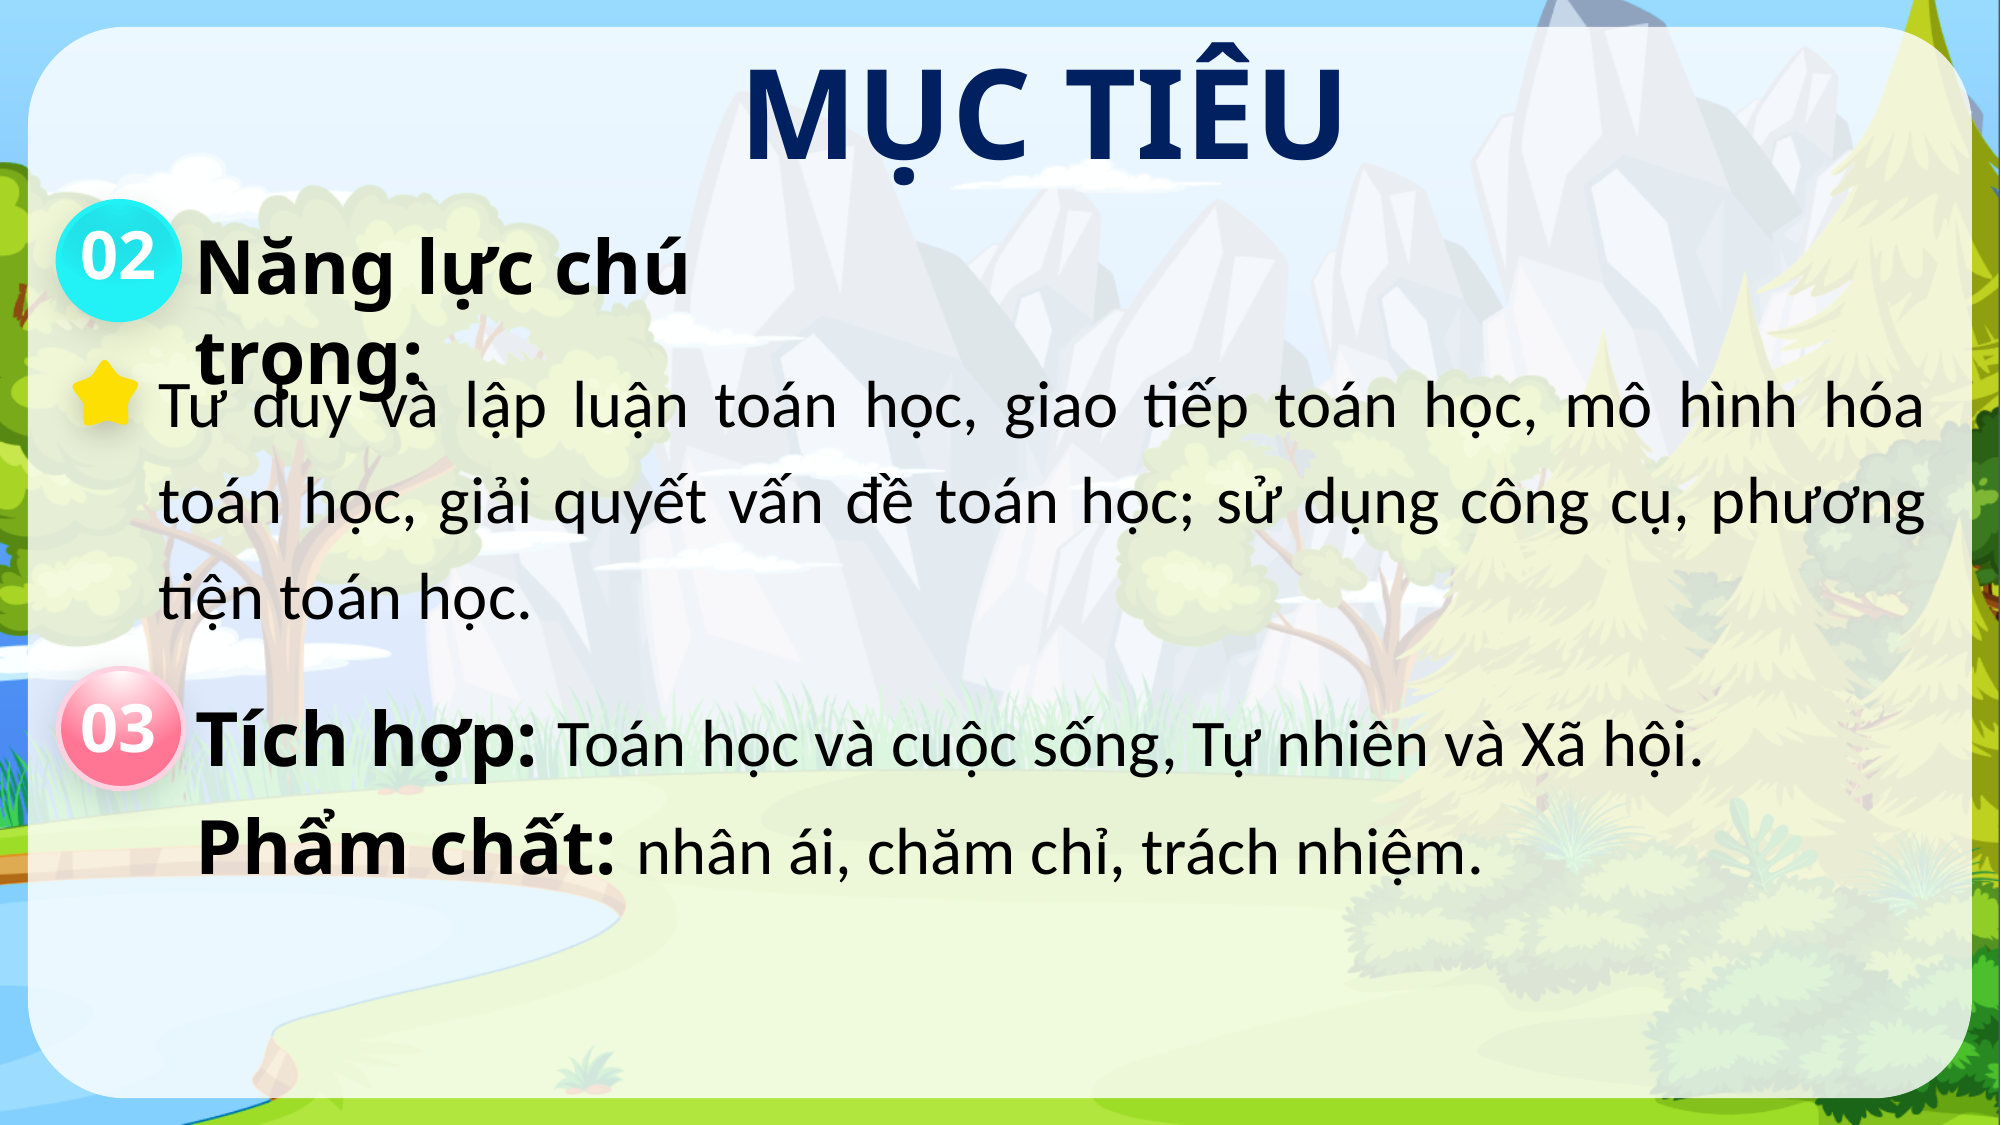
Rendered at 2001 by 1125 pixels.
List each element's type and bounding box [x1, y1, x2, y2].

text_box [73, 339, 141, 461]
text_box [0, 0, 2000, 1125]
text_box [49, 667, 188, 796]
text_box [49, 201, 188, 324]
